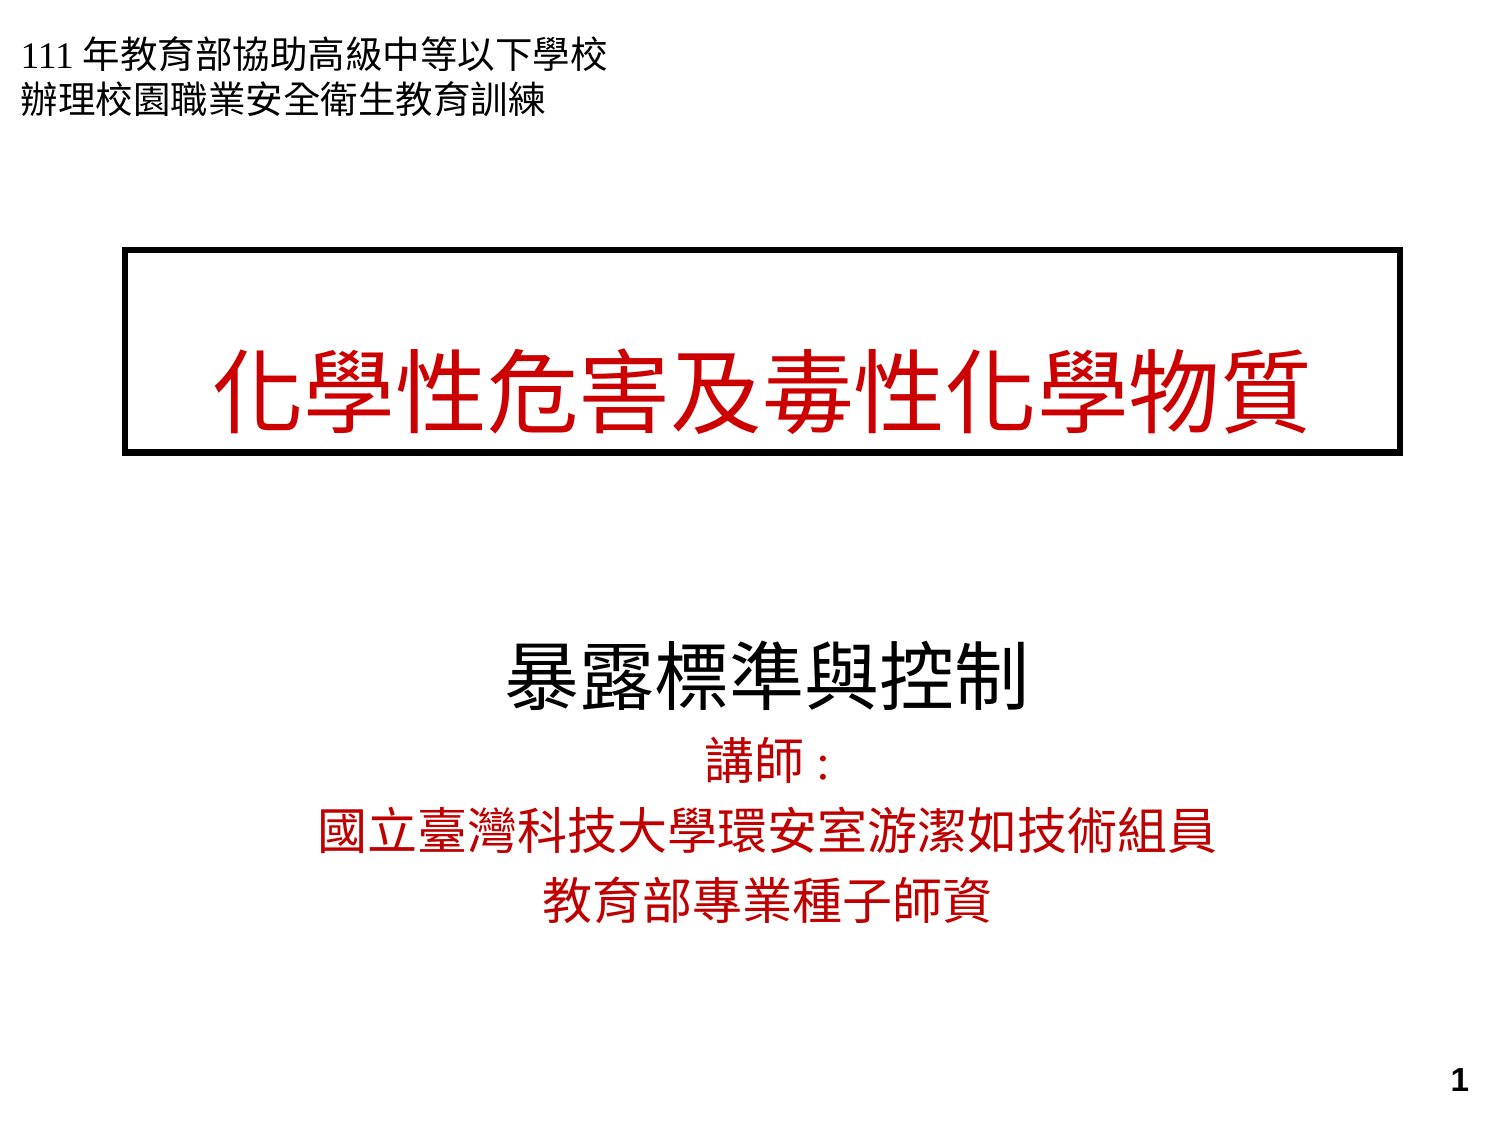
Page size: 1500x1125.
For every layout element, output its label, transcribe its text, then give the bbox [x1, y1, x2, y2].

slide_number 1 [1058, 1050, 1485, 1125]
title 化學性危害及毒性化學物質 [124, 249, 1401, 453]
text_box 111年教育部協助高級中等以下學校 辦理校園職業安全衛生教育訓練 [5, 23, 1469, 129]
subtitle 暴露標準與控制 講師: 國立臺灣科技大學環安室游潔如技術組員 教育部專業種子師資 [241, 621, 1293, 1051]
